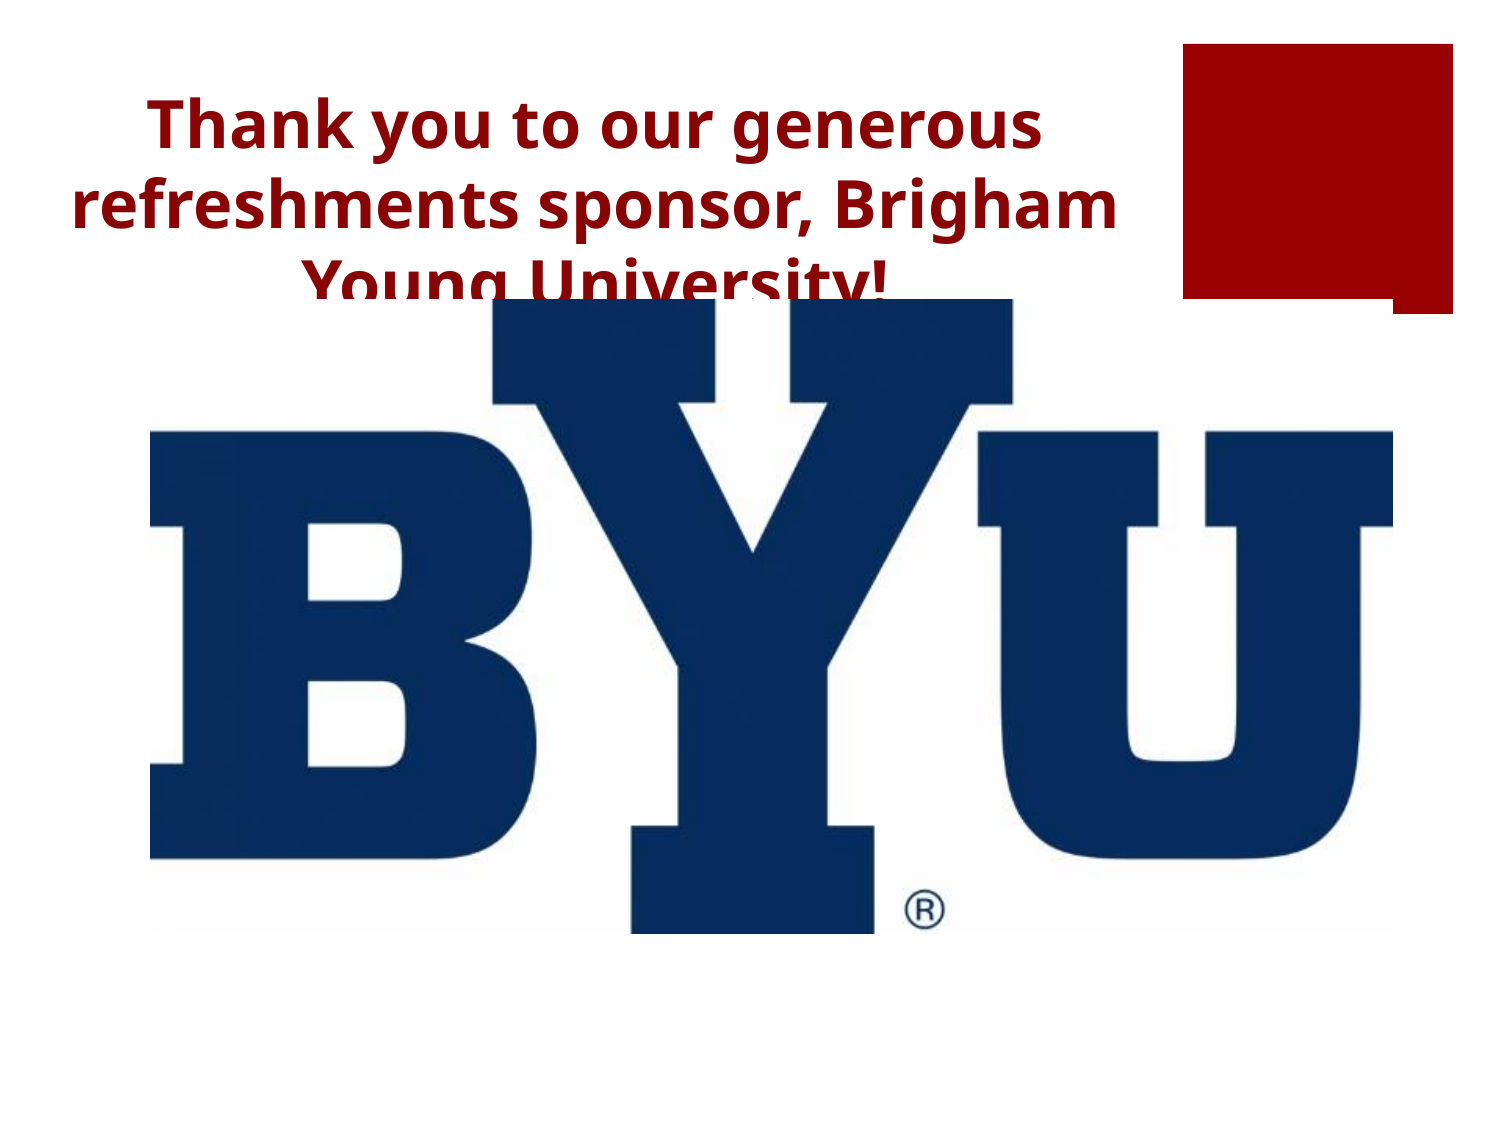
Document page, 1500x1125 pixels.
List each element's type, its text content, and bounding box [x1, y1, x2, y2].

text_box Thank you to our generous refreshments sponsor, Brigham Young University! [36, 74, 1155, 330]
picture [149, 299, 1393, 935]
